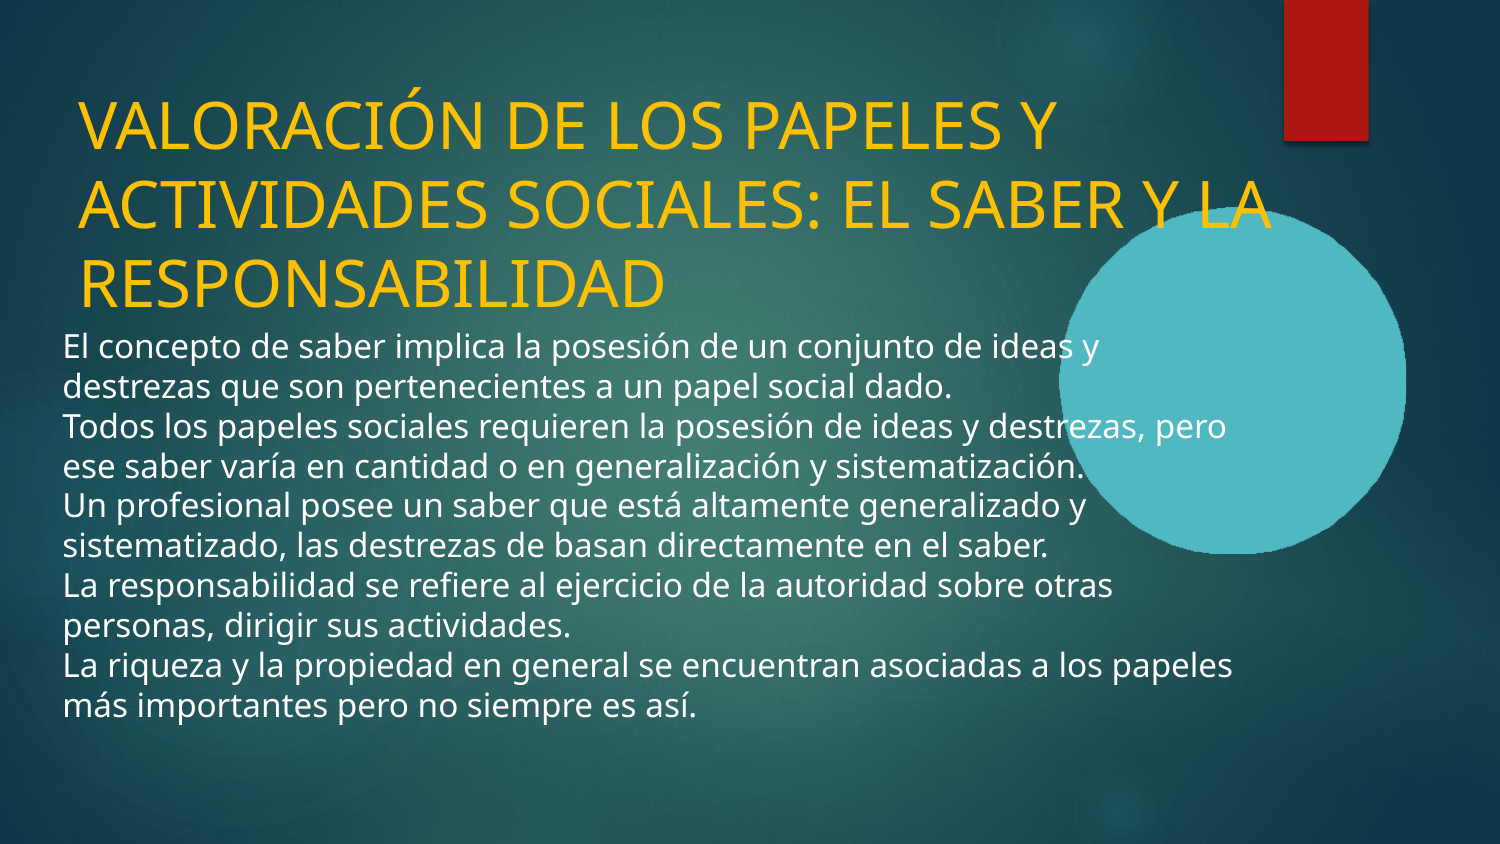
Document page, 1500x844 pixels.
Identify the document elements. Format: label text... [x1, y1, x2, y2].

list El concepto de saber implica la posesión de un conjunto de ideas y destrezas que son pertenecientes a un papel social dado. Todos los papeles sociales requieren la posesión de ideas y destrezas, pero ese saber varía en cantidad o en generalización y sistematización. Un profesional posee un saber que está altamente generalizado y sistematizado, las destrezas de basan directamente en el saber. La responsabilidad se refiere al ejercicio de la autoridad sobre otras personas, dirigir sus actividades. La riqueza y la propiedad en general se encuentran asociadas a los papeles más importantes pero no siempre es así. [62, 325, 1239, 844]
title VALORACIÓN DE LOS PAPELES Y ACTIVIDADES SOCIALES: EL SABER Y LA RESPONSABILIDAD [78, 84, 1422, 323]
picture [0, 0, 1500, 844]
